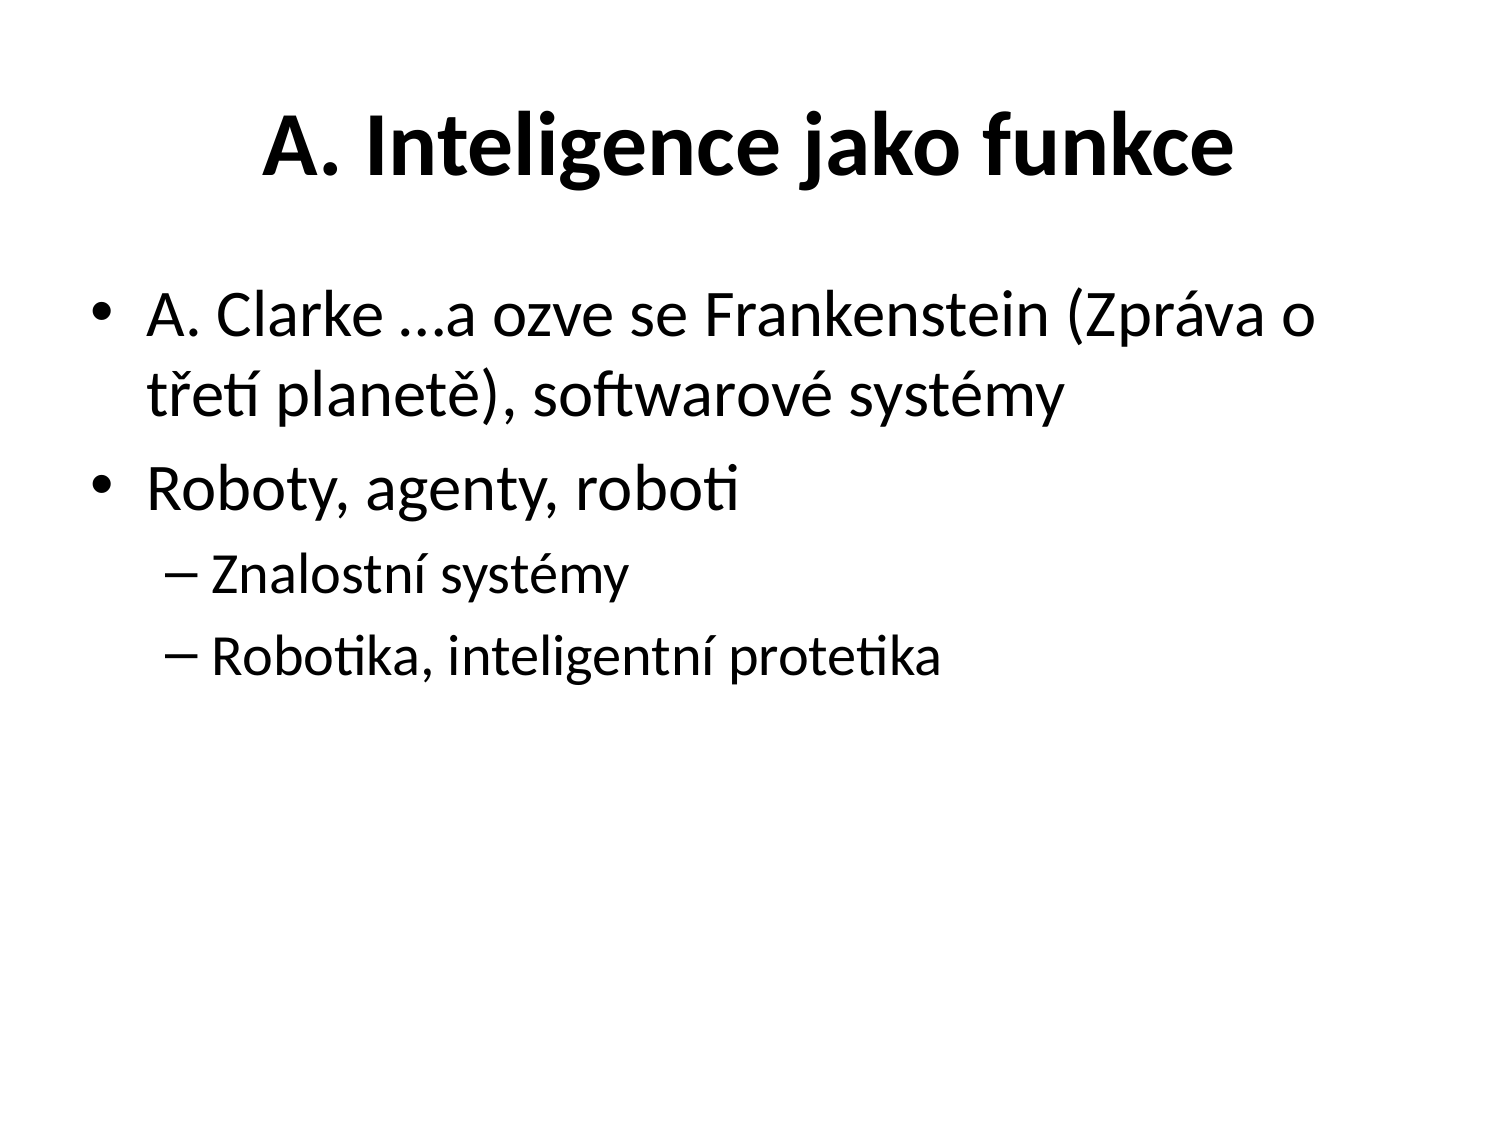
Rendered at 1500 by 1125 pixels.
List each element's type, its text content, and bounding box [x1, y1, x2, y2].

list A. Clarke …a ozve se Frankenstein (Zpráva o třetí planetě), softwarové systémy Roboty, agenty, roboti Znalostní systémy Robotika, inteligentní protetika [75, 262, 1425, 1005]
title A. Inteligence jako funkce [75, 45, 1425, 233]
